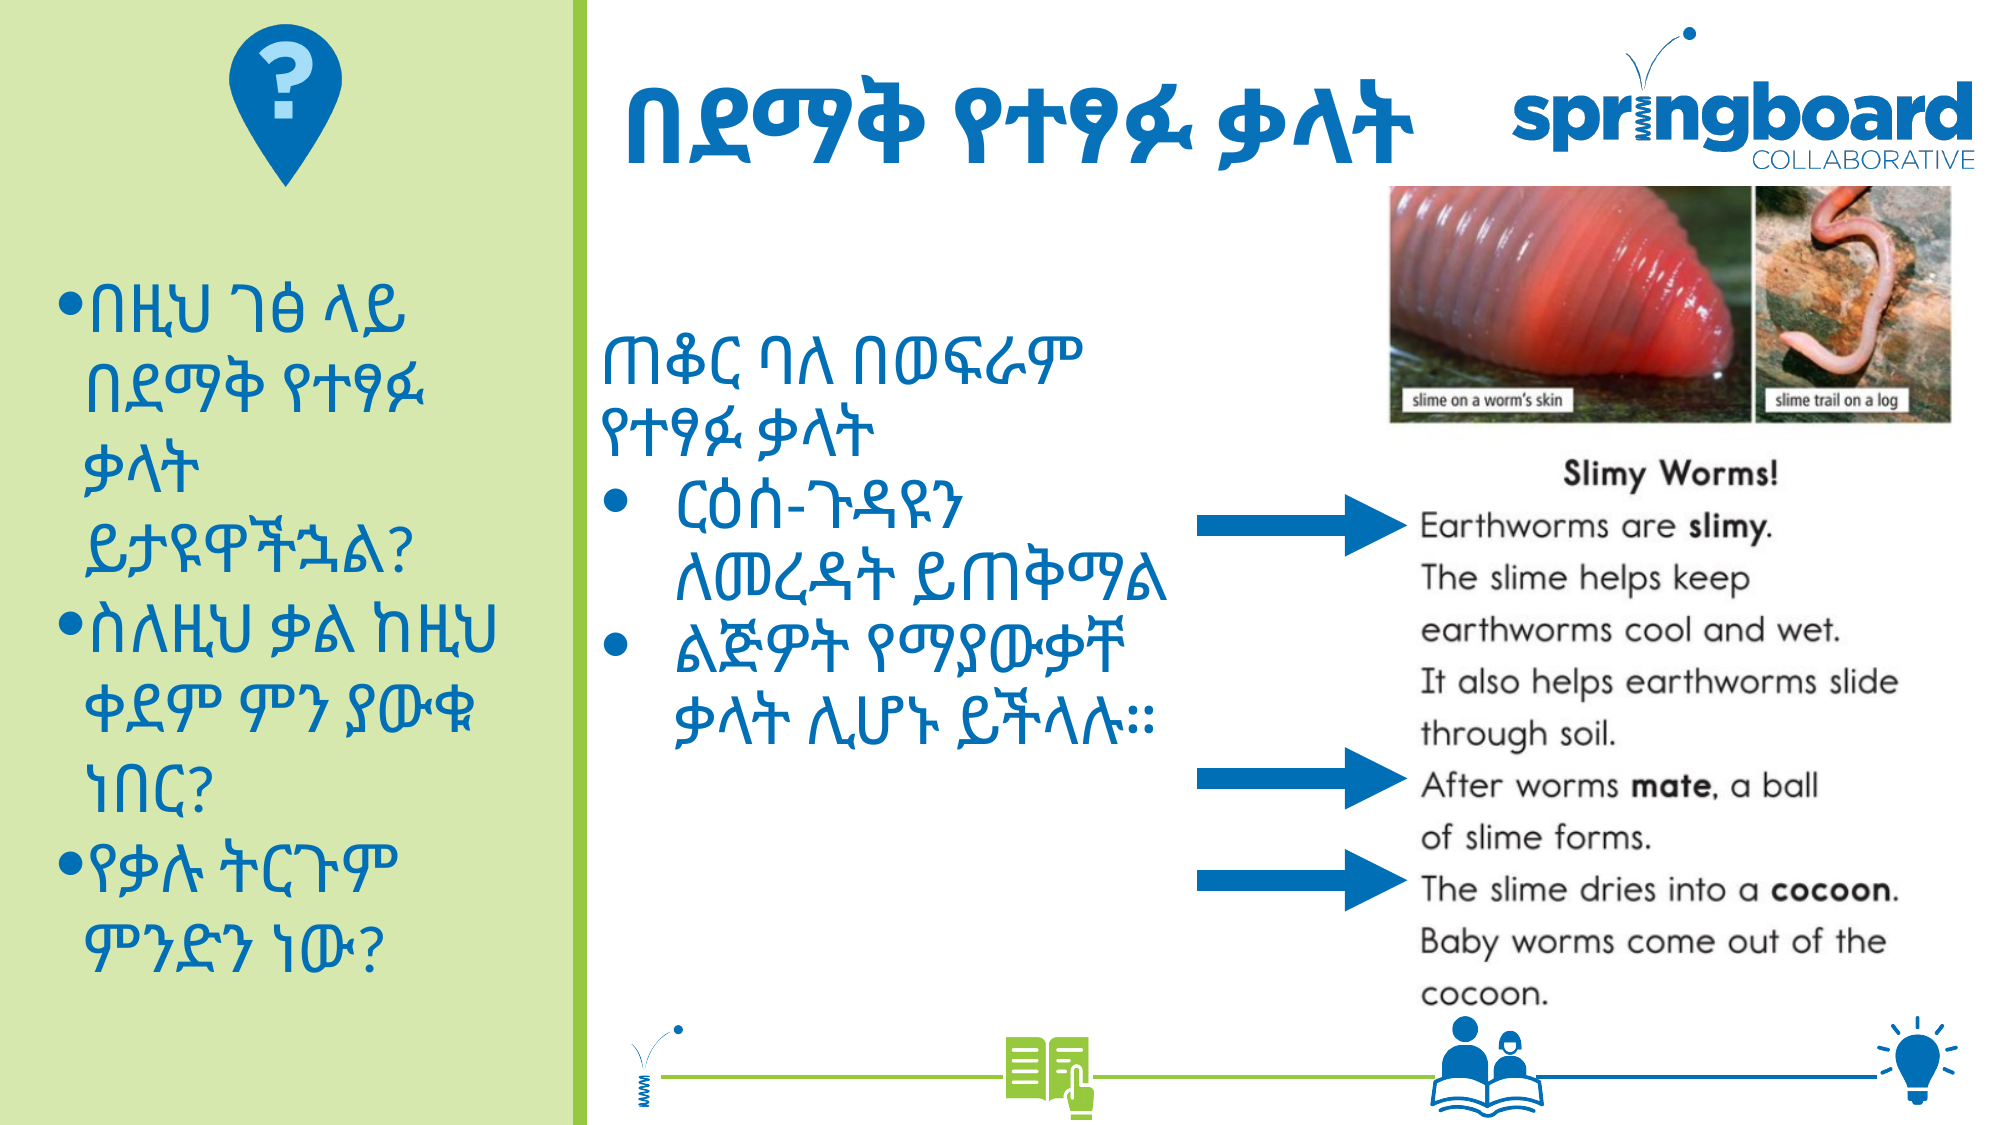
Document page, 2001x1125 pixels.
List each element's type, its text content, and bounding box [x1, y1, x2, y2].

title በደማቅ የተፃፉ ቃላት [575, 0, 1518, 259]
picture [1006, 1037, 1094, 1120]
picture [1877, 1016, 1958, 1105]
picture [1430, 1016, 1544, 1118]
picture [631, 1025, 683, 1107]
list በዚህ ገፅ ላይ በደማቅ የተፃፉ ቃላት ይታዩዋችኋል? ስለዚህ ቃል ከዚህ ቀደም ምን ያውቁ ነበር? የቃሉ ትርጉም ምንድን ነው? [39, 258, 532, 953]
picture [1518, 27, 1975, 169]
picture [229, 21, 342, 187]
picture [1386, 185, 1958, 1014]
list ጠቆር ባለ በወፍራም የተፃፉ ቃላት ርዕሰ-ጉዳዩን ለመረዳት ይጠቅማል ልጅዎት የማያውቃቸ ቃላት ሊሆኑ ይችላሉ። [584, 319, 1215, 881]
